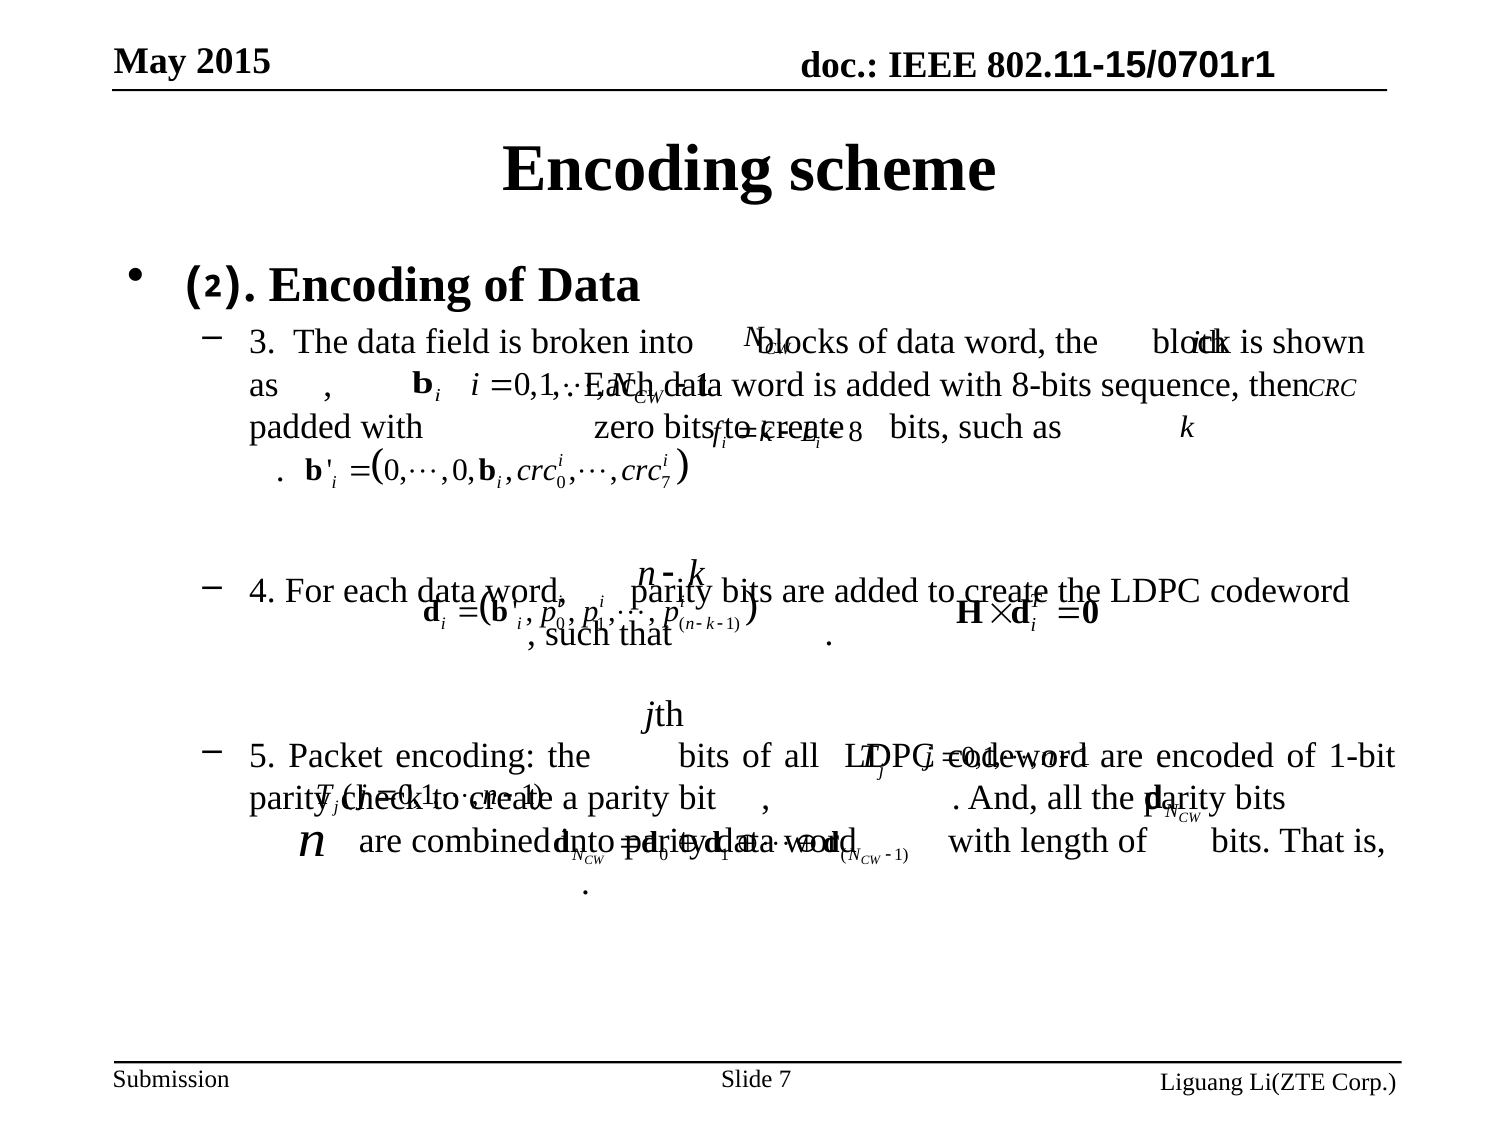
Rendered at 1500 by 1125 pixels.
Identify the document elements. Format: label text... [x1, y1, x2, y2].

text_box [288, 822, 337, 870]
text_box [407, 361, 450, 410]
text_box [915, 739, 1093, 777]
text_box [466, 361, 715, 412]
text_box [950, 585, 1105, 641]
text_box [312, 774, 550, 823]
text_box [631, 692, 692, 743]
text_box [737, 317, 798, 362]
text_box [418, 585, 763, 643]
text_box Encoding scheme [112, 93, 1388, 235]
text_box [1174, 408, 1203, 446]
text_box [300, 444, 692, 502]
list ⑵. Encoding of Data 3. The data field is broken into blocks of data word, the block is shown as , . Each data word is added with 8-bits sequence, then padded with zero bits to create bits, such as . 4. For each data word, parity bits are added to create the LDPC codeword , such that . 5. Packet encoding: the bits of all LDPC codeword are encoded of 1-bit parity check to create a parity bit , . And, all the parity bits are combined into parity data word with length of bits. That is, . [112, 243, 1412, 1071]
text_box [631, 550, 715, 584]
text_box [702, 411, 869, 457]
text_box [1139, 774, 1211, 829]
footer Liguang Li(ZTE Corp.) [1113, 1066, 1418, 1095]
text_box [1186, 322, 1235, 362]
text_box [855, 734, 892, 788]
slide_number Slide 7 [712, 1071, 800, 1093]
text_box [548, 822, 916, 871]
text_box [1304, 373, 1364, 404]
